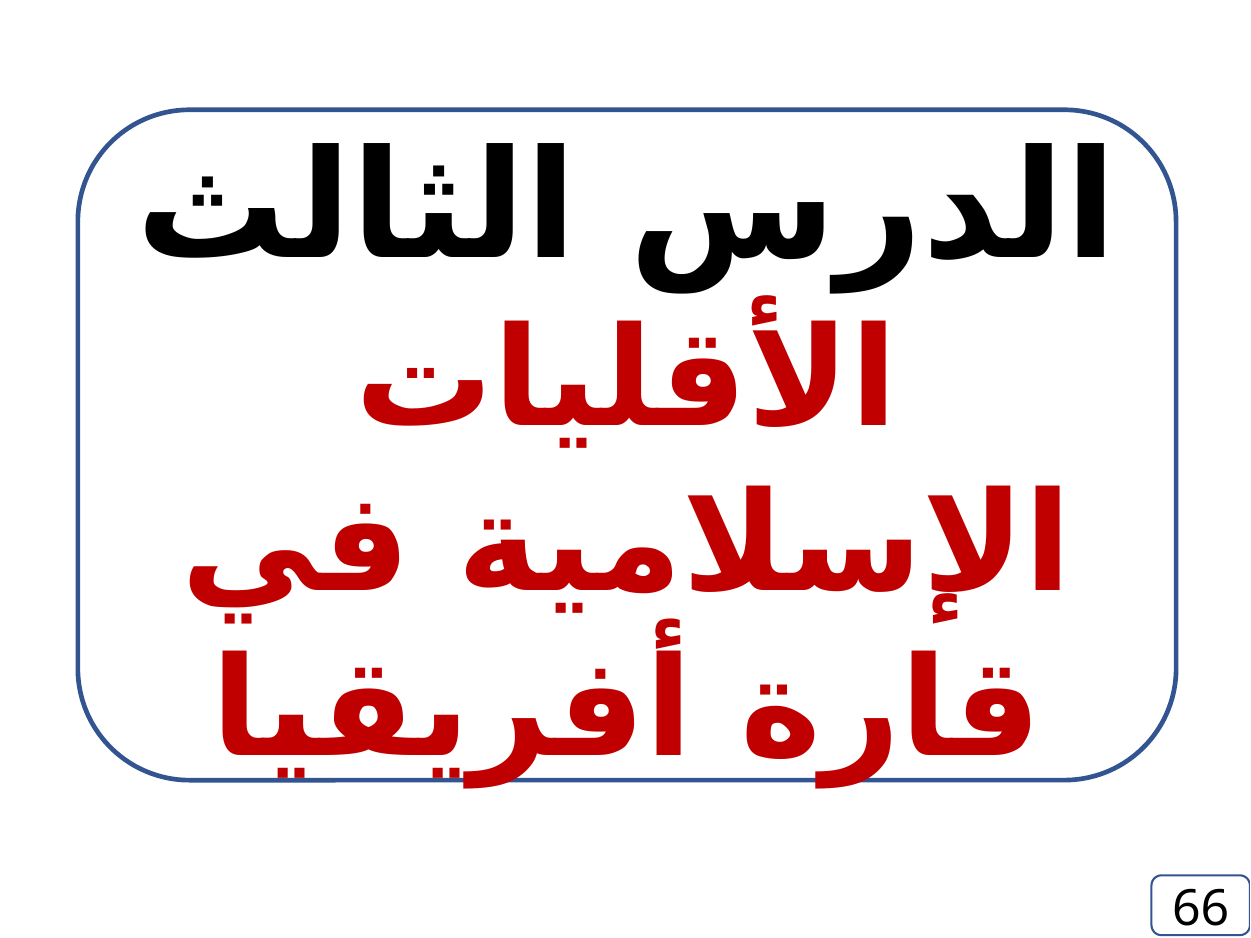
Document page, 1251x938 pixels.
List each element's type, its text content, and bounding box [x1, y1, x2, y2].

text_box 66 [1150, 874, 1250, 937]
text_box الدرس الثالث الأقليات الإسلامية في قارة أفريقيا [76, 108, 1178, 782]
